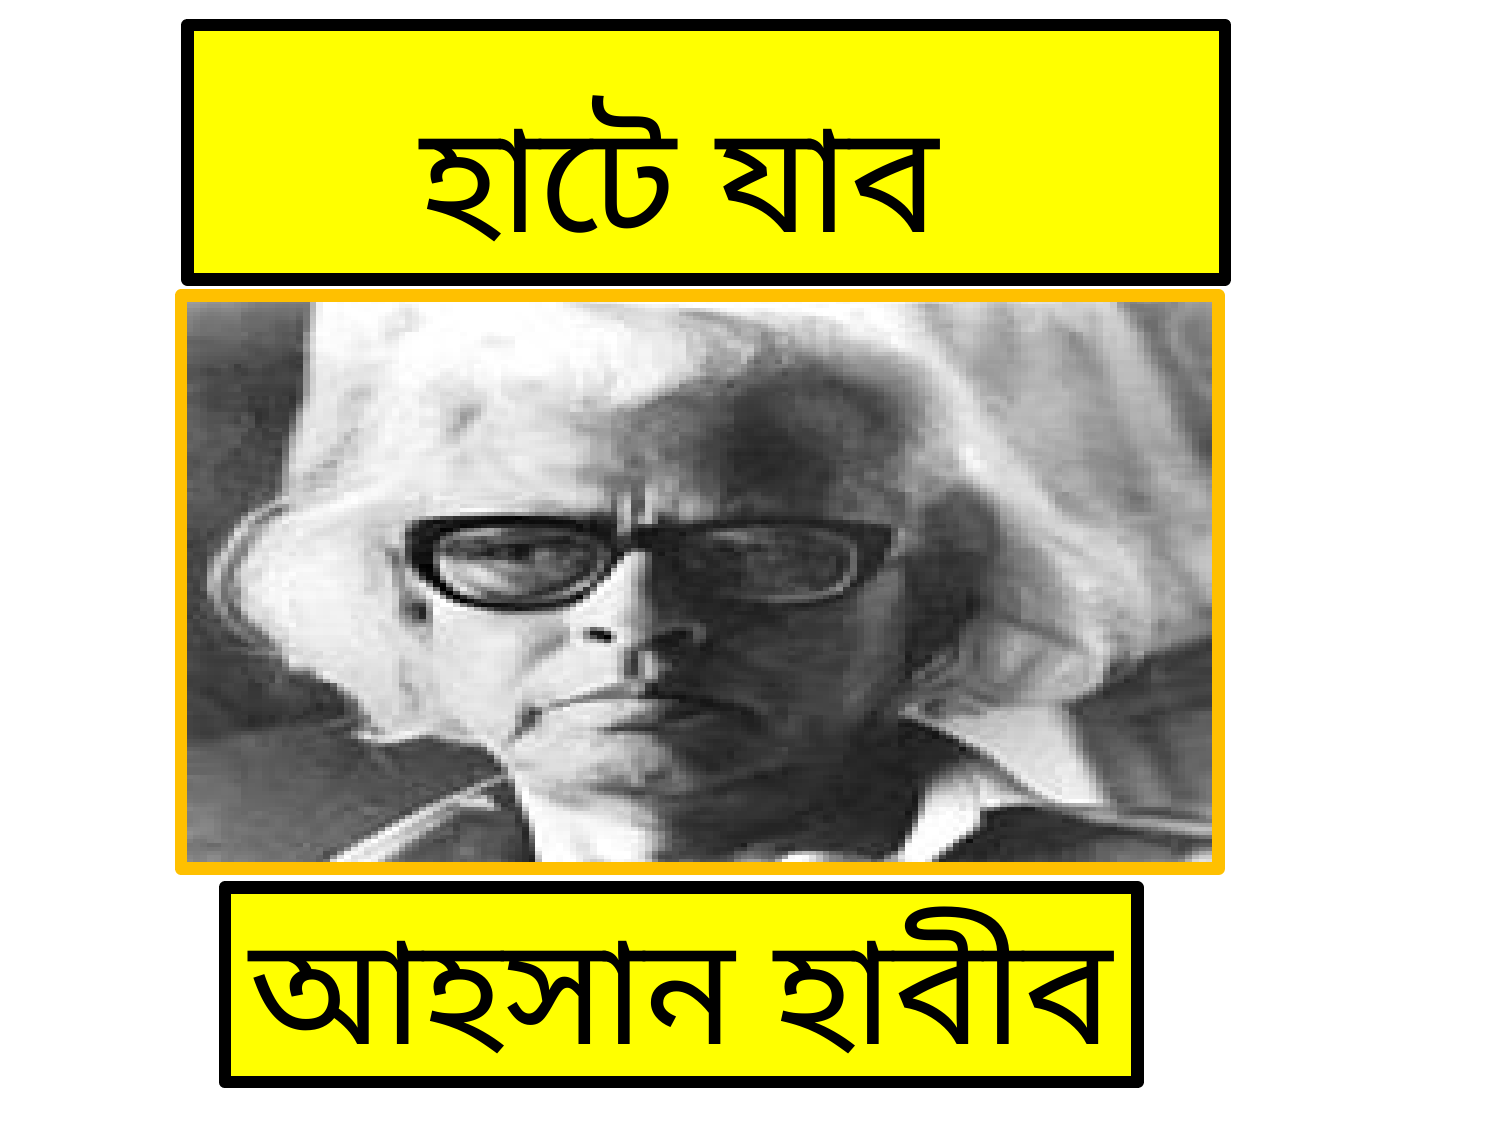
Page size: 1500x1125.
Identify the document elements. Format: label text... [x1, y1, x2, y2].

text_box আহসান হাবীব [224, 887, 1138, 1083]
text_box হাটে যাব [187, 24, 1225, 280]
picture [187, 301, 1213, 863]
